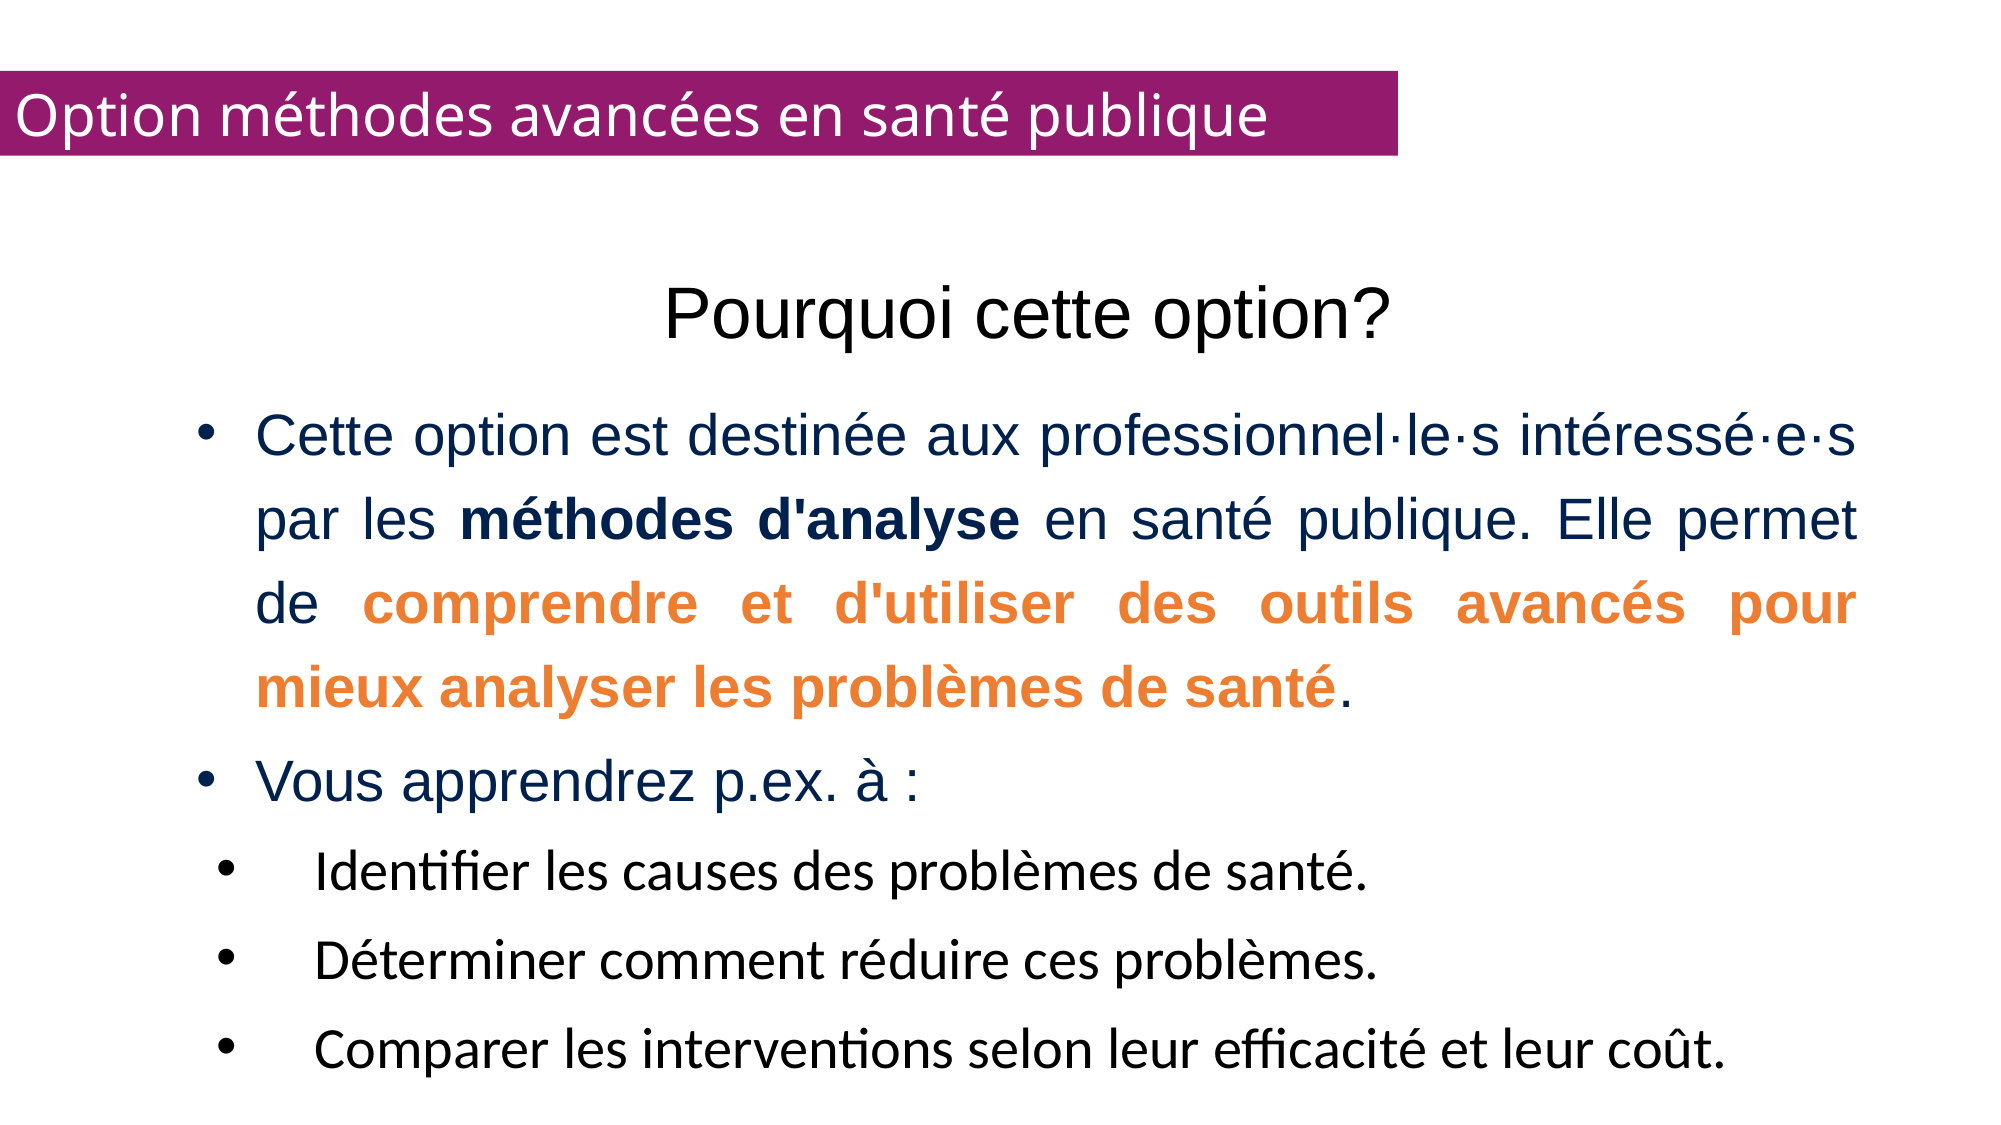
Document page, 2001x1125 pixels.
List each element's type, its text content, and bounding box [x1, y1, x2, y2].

text_box Option méthodes avancées en santé publique [0, 70, 1398, 156]
list Pourquoi cette option? Cette option est destinée aux professionnel·le·s intéressé·e·s par les méthodes d'analyse en santé publique. Elle permet de comprendre et d'utiliser des outils avancés pour mieux analyser les problèmes de santé. Vous apprendrez p.ex. à : Identifier les causes des problèmes de santé. Déterminer comment réduire ces problèmes. Comparer les interventions selon leur efficacité et leur coût. [181, 240, 1875, 1125]
